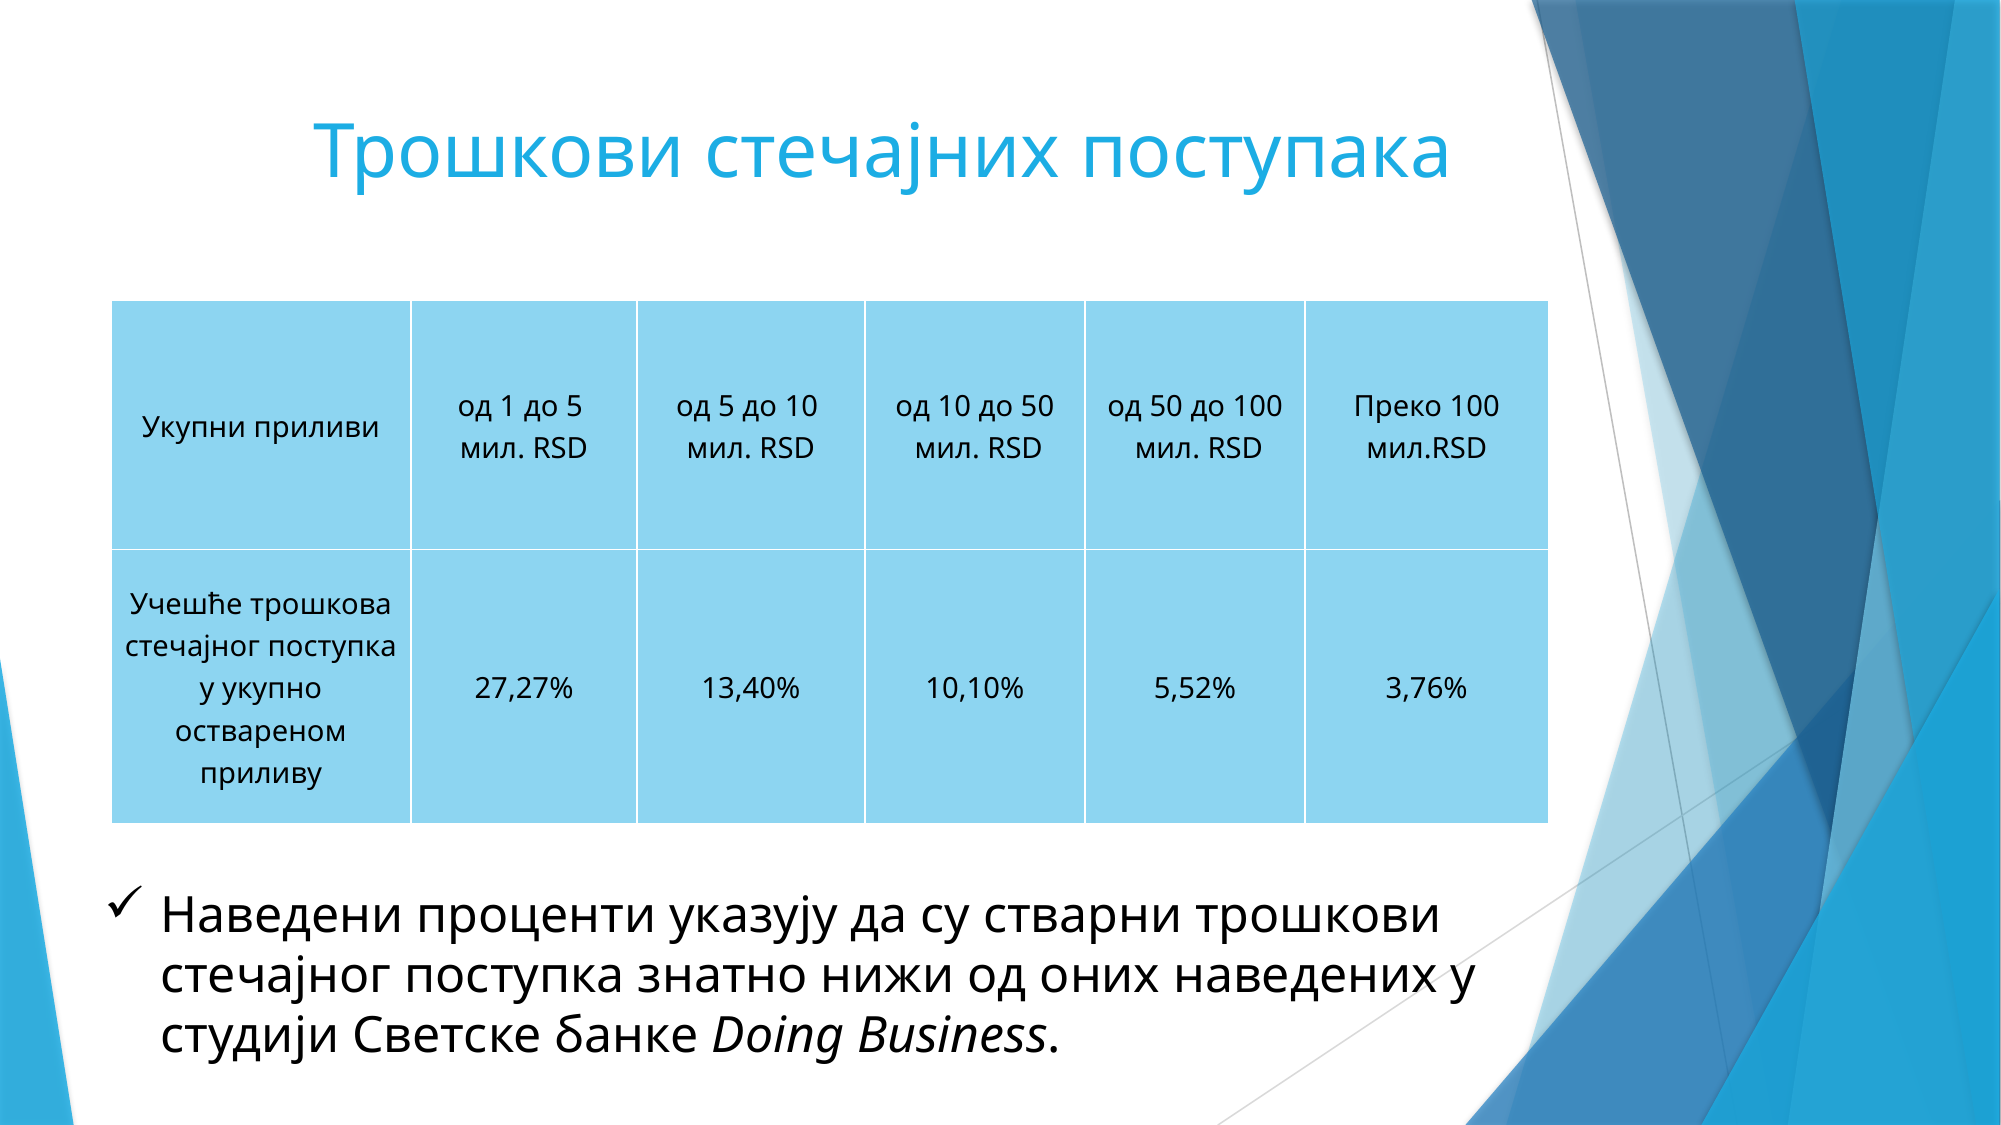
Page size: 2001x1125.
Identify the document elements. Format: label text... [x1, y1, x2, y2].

table_cell 3,76% [1306, 550, 1548, 823]
table_header од 50 до 100 мил. RSD [1086, 301, 1304, 549]
title Трошкови стечајних поступака [107, 31, 1659, 263]
table_header Преко 100 мил.RSD [1306, 301, 1548, 549]
table_cell 5,52% [1086, 550, 1304, 815]
table_header од 5 до 10 мил. RSD [638, 301, 864, 549]
table_cell 13,40% [638, 550, 864, 815]
table_header од 10 до 50 мил. RSD [866, 301, 1084, 549]
table_cell 10,10% [866, 550, 1084, 815]
table_cell Учешће трошкова стечајног поступка у укупно оствареном приливу [112, 550, 410, 815]
table_header од 1 до 5 мил. RSD [412, 301, 636, 549]
text_box Наведени проценти указују да су стварни трошкови стечајног поступка знатно нижи од оних наведених у студији Светске банке Doing Business. [89, 815, 1532, 1071]
table_header Укупни приливи [112, 301, 410, 549]
table_cell 27,27% [412, 550, 636, 815]
